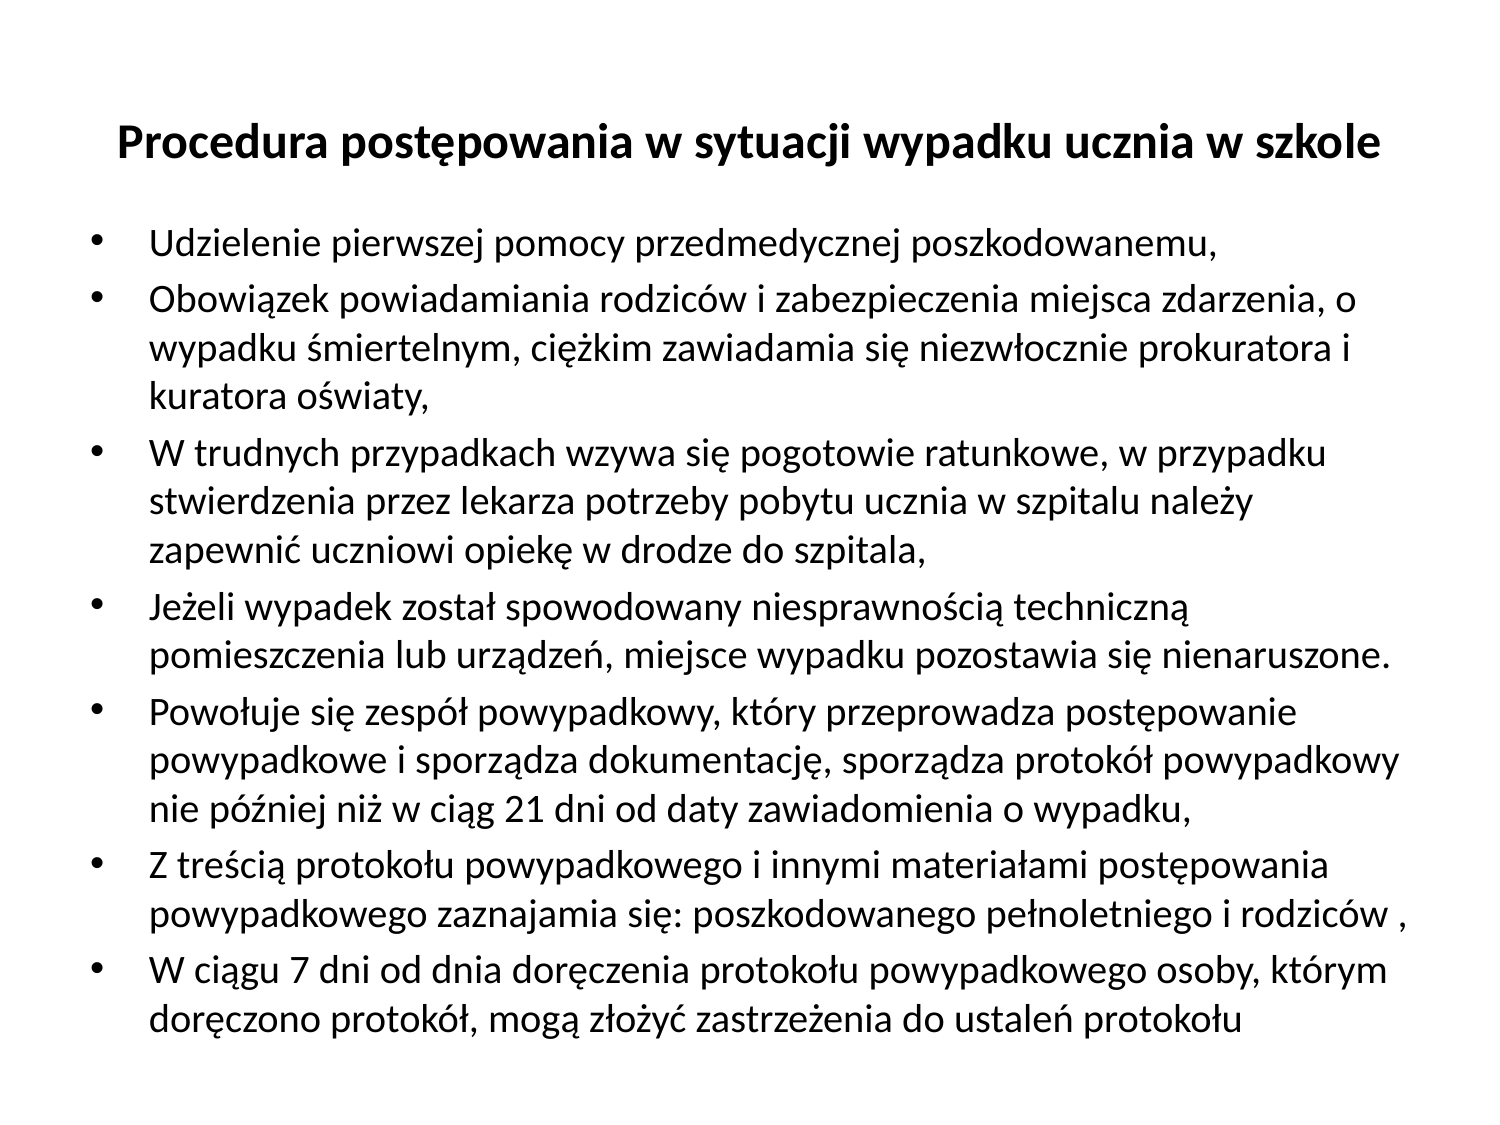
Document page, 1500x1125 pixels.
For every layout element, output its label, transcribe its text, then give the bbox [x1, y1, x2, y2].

list Udzielenie pierwszej pomocy przedmedycznej poszkodowanemu, Obowiązek powiadamiania rodziców i zabezpieczenia miejsca zdarzenia, o wypadku śmiertelnym, ciężkim zawiadamia się niezwłocznie prokuratora i kuratora oświaty, W trudnych przypadkach wzywa się pogotowie ratunkowe, w przypadku stwierdzenia przez lekarza potrzeby pobytu ucznia w szpitalu należy zapewnić uczniowi opiekę w drodze do szpitala, Jeżeli wypadek został spowodowany niesprawnością techniczną pomieszczenia lub urządzeń, miejsce wypadku pozostawia się nienaruszone. Powołuje się zespół powypadkowy, który przeprowadza postępowanie powypadkowe i sporządza dokumentację, sporządza protokół powypadkowy nie później niż w ciąg 21 dni od daty zawiadomienia o wypadku, Z treścią protokołu powypadkowego i innymi materiałami postępowania powypadkowego zaznajamia się: poszkodowanego pełnoletniego i rodziców , W ciągu 7 dni od dnia doręczenia protokołu powypadkowego osoby, którym doręczono protokół, mogą złożyć zastrzeżenia do ustaleń protokołu [75, 208, 1425, 1106]
title Procedura postępowania w sytuacji wypadku ucznia w szkole [75, 45, 1425, 208]
